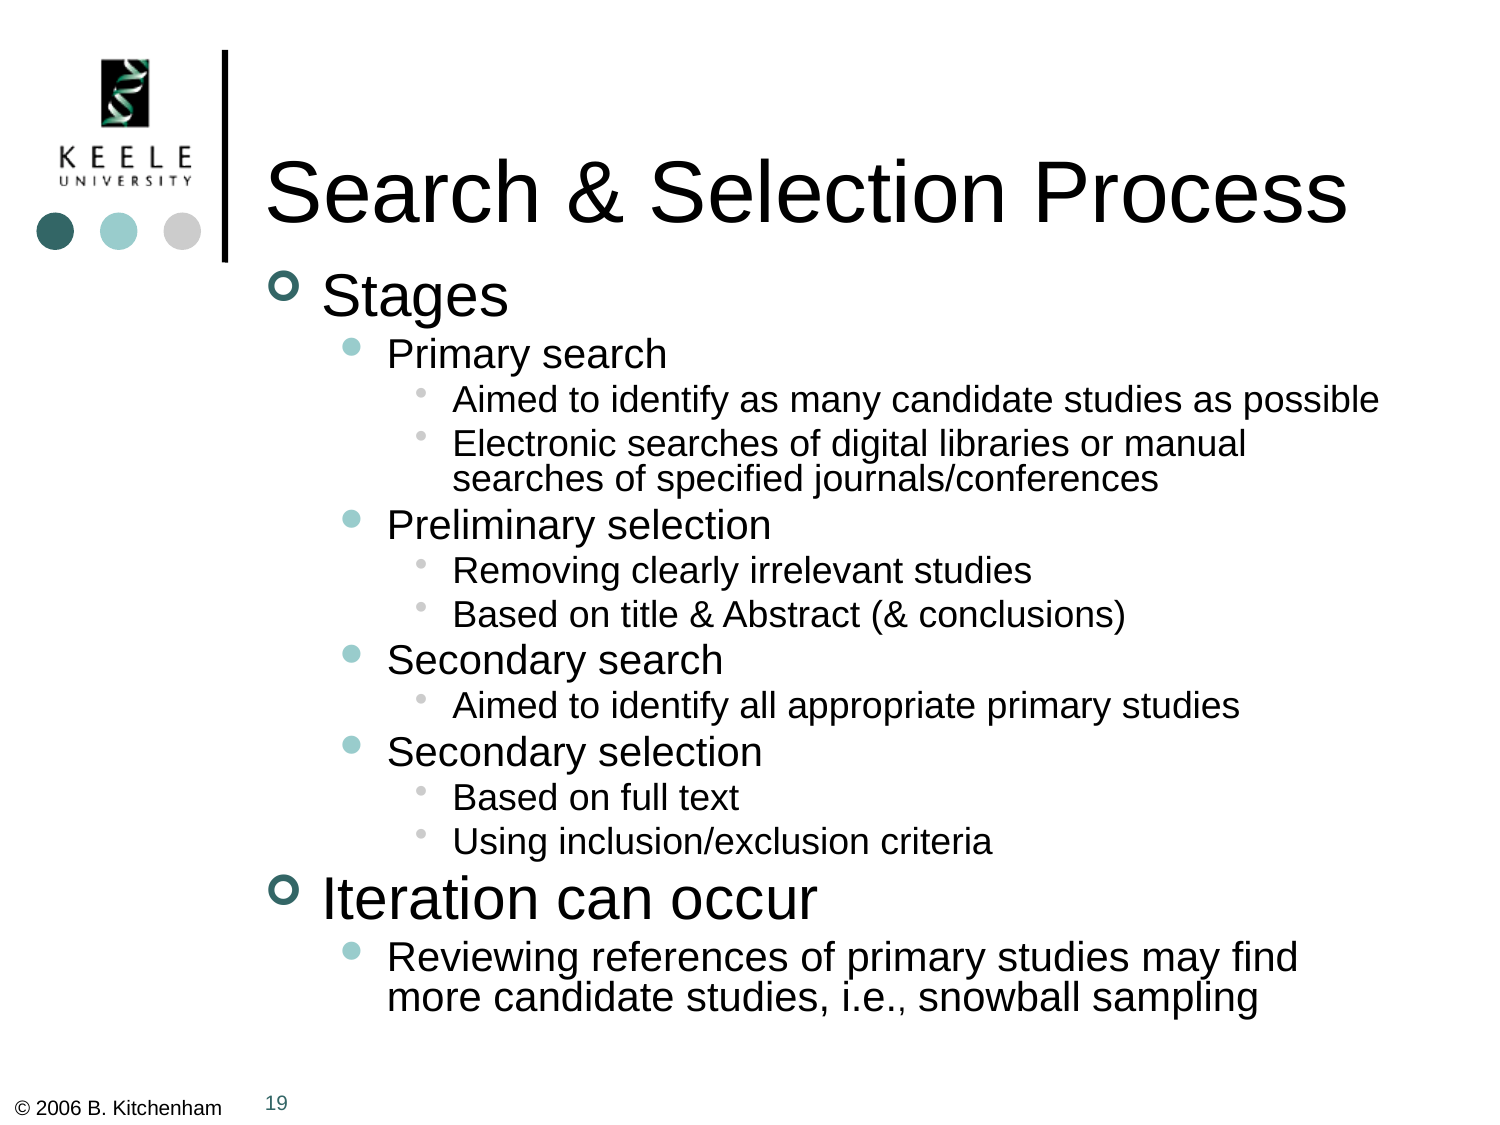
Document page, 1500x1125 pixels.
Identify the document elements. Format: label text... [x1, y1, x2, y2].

list Stages Primary search Aimed to identify as many candidate studies as possible Electronic searches of digital libraries or manual searches of specified journals/conferences Preliminary selection Removing clearly irrelevant studies Based on title & Abstract (& conclusions) Secondary search Aimed to identify all appropriate primary studies Secondary selection Based on full text Using inclusion/exclusion criteria Iteration can occur Reviewing references of primary studies may find more candidate studies, i.e., snowball sampling [249, 262, 1400, 1050]
slide_number 19 [249, 1082, 463, 1118]
picture [37, 37, 213, 210]
title Search & Selection Process [249, 62, 1500, 313]
